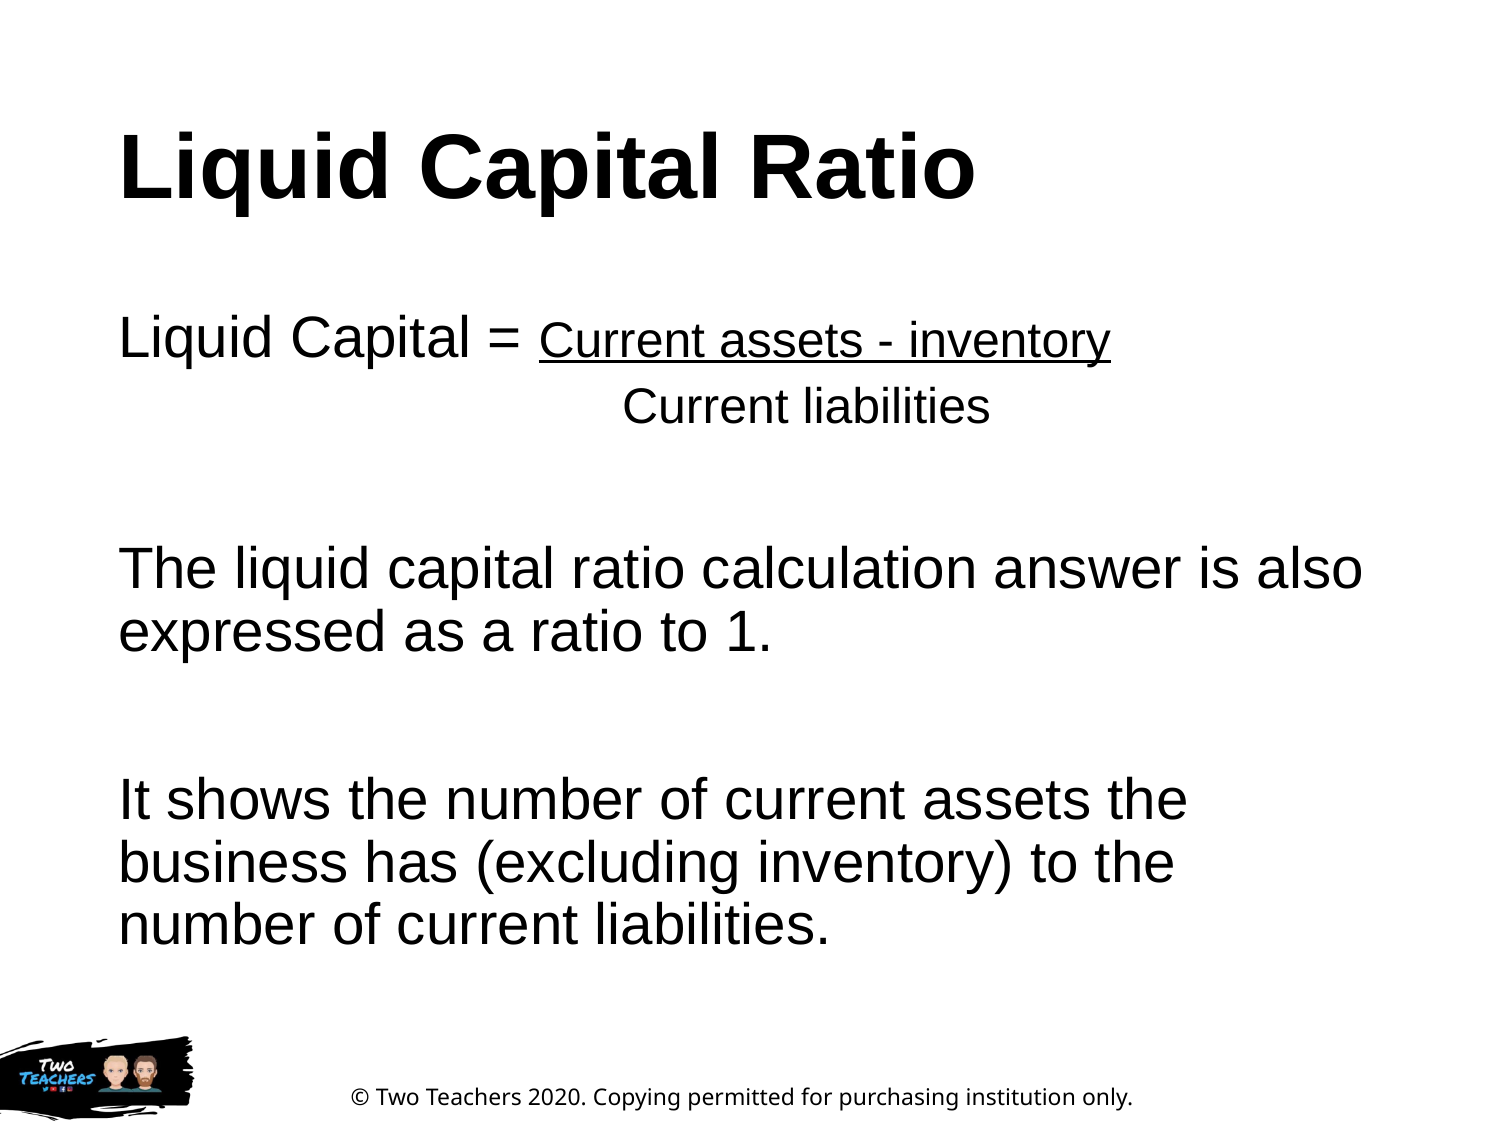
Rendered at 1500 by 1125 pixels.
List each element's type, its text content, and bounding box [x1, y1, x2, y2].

picture [0, 1030, 197, 1125]
list Liquid Capital = Current assets - inventory Current liabilities The liquid capital ratio calculation answer is also expressed as a ratio to 1. It shows the number of current assets the business has (excluding inventory) to the number of current liabilities. [103, 299, 1397, 1014]
title Liquid Capital Ratio [103, 59, 1397, 278]
